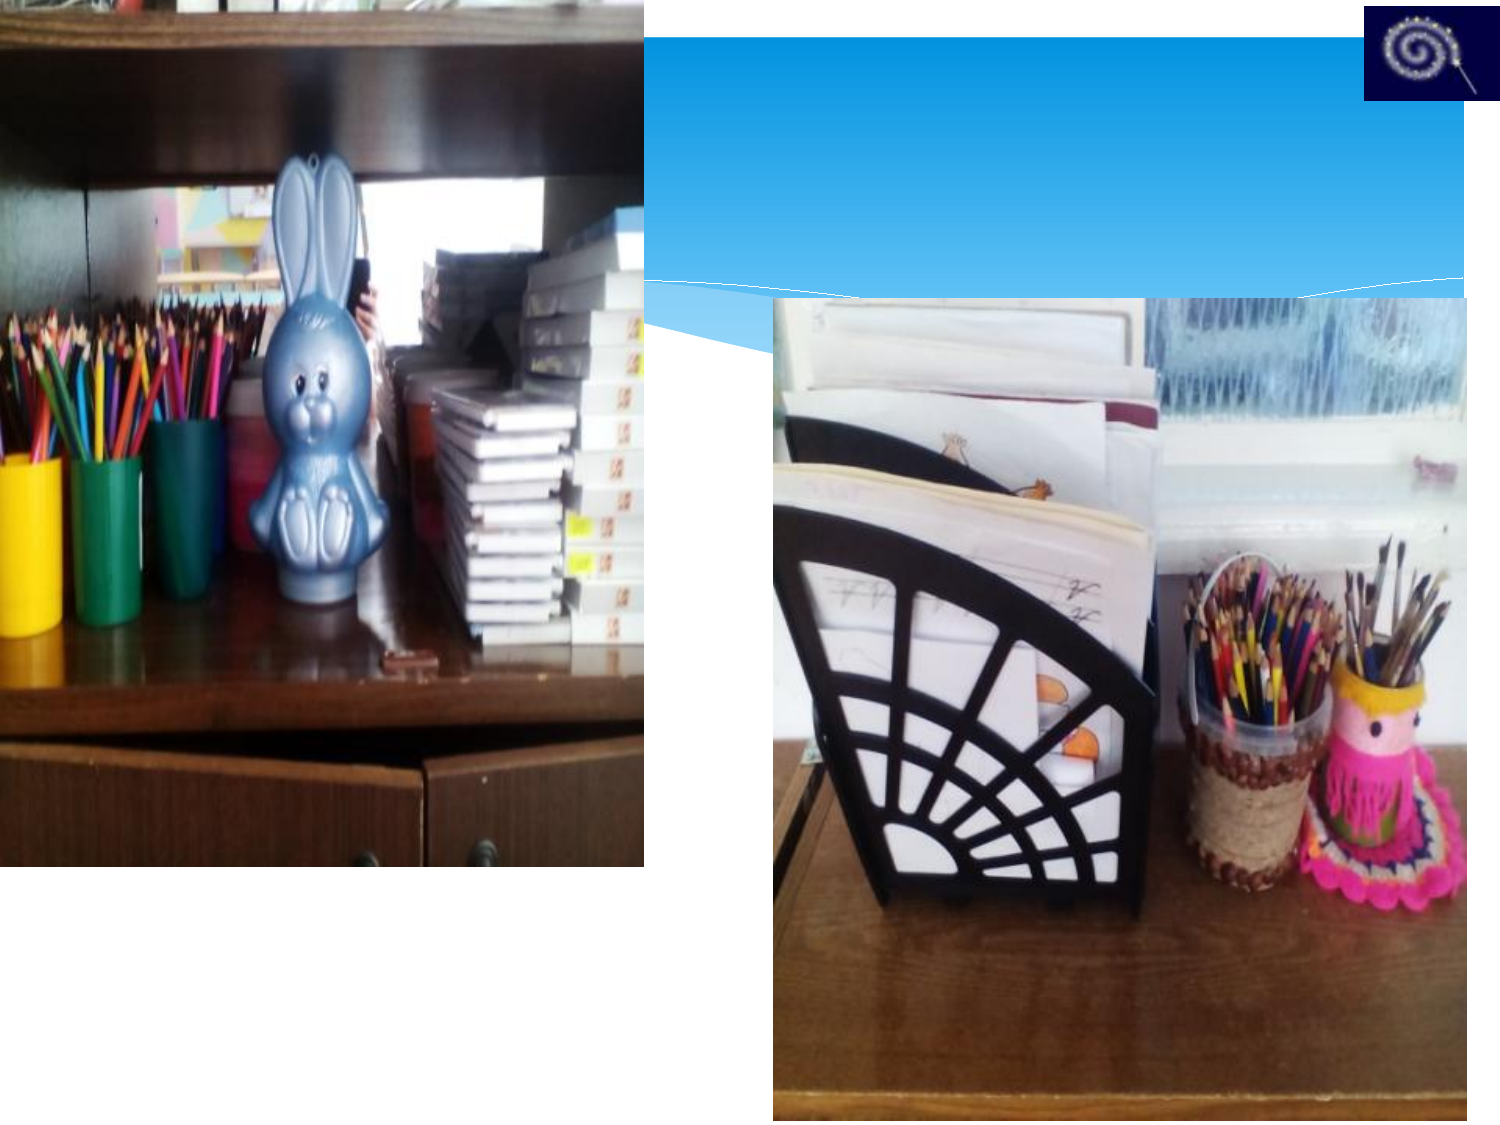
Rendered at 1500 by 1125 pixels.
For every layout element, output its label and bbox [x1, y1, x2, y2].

picture [1363, 5, 1500, 101]
list [0, 0, 644, 867]
picture [773, 298, 1467, 1122]
